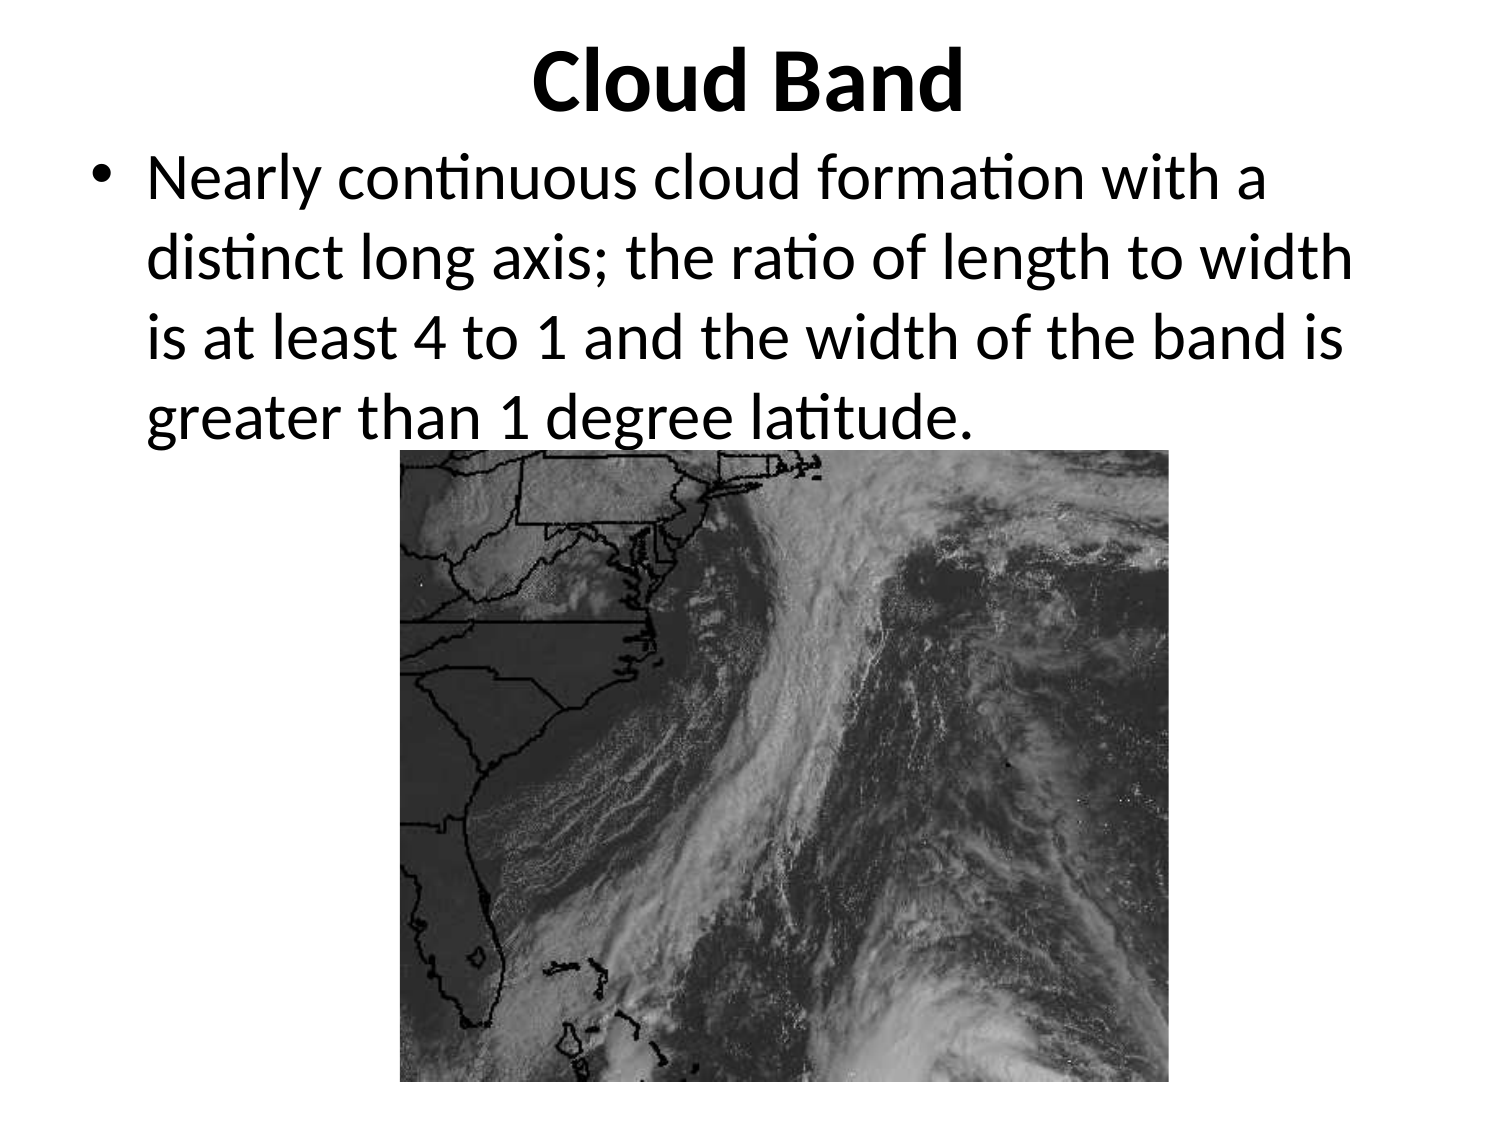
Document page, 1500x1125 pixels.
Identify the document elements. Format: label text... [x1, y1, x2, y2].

title Cloud Band [75, 0, 1425, 125]
picture [399, 449, 1169, 1083]
list Nearly continuous cloud formation with a distinct long axis; the ratio of length to width is at least 4 to 1 and the width of the band is greater than 1 degree latitude. [75, 125, 1425, 1005]
